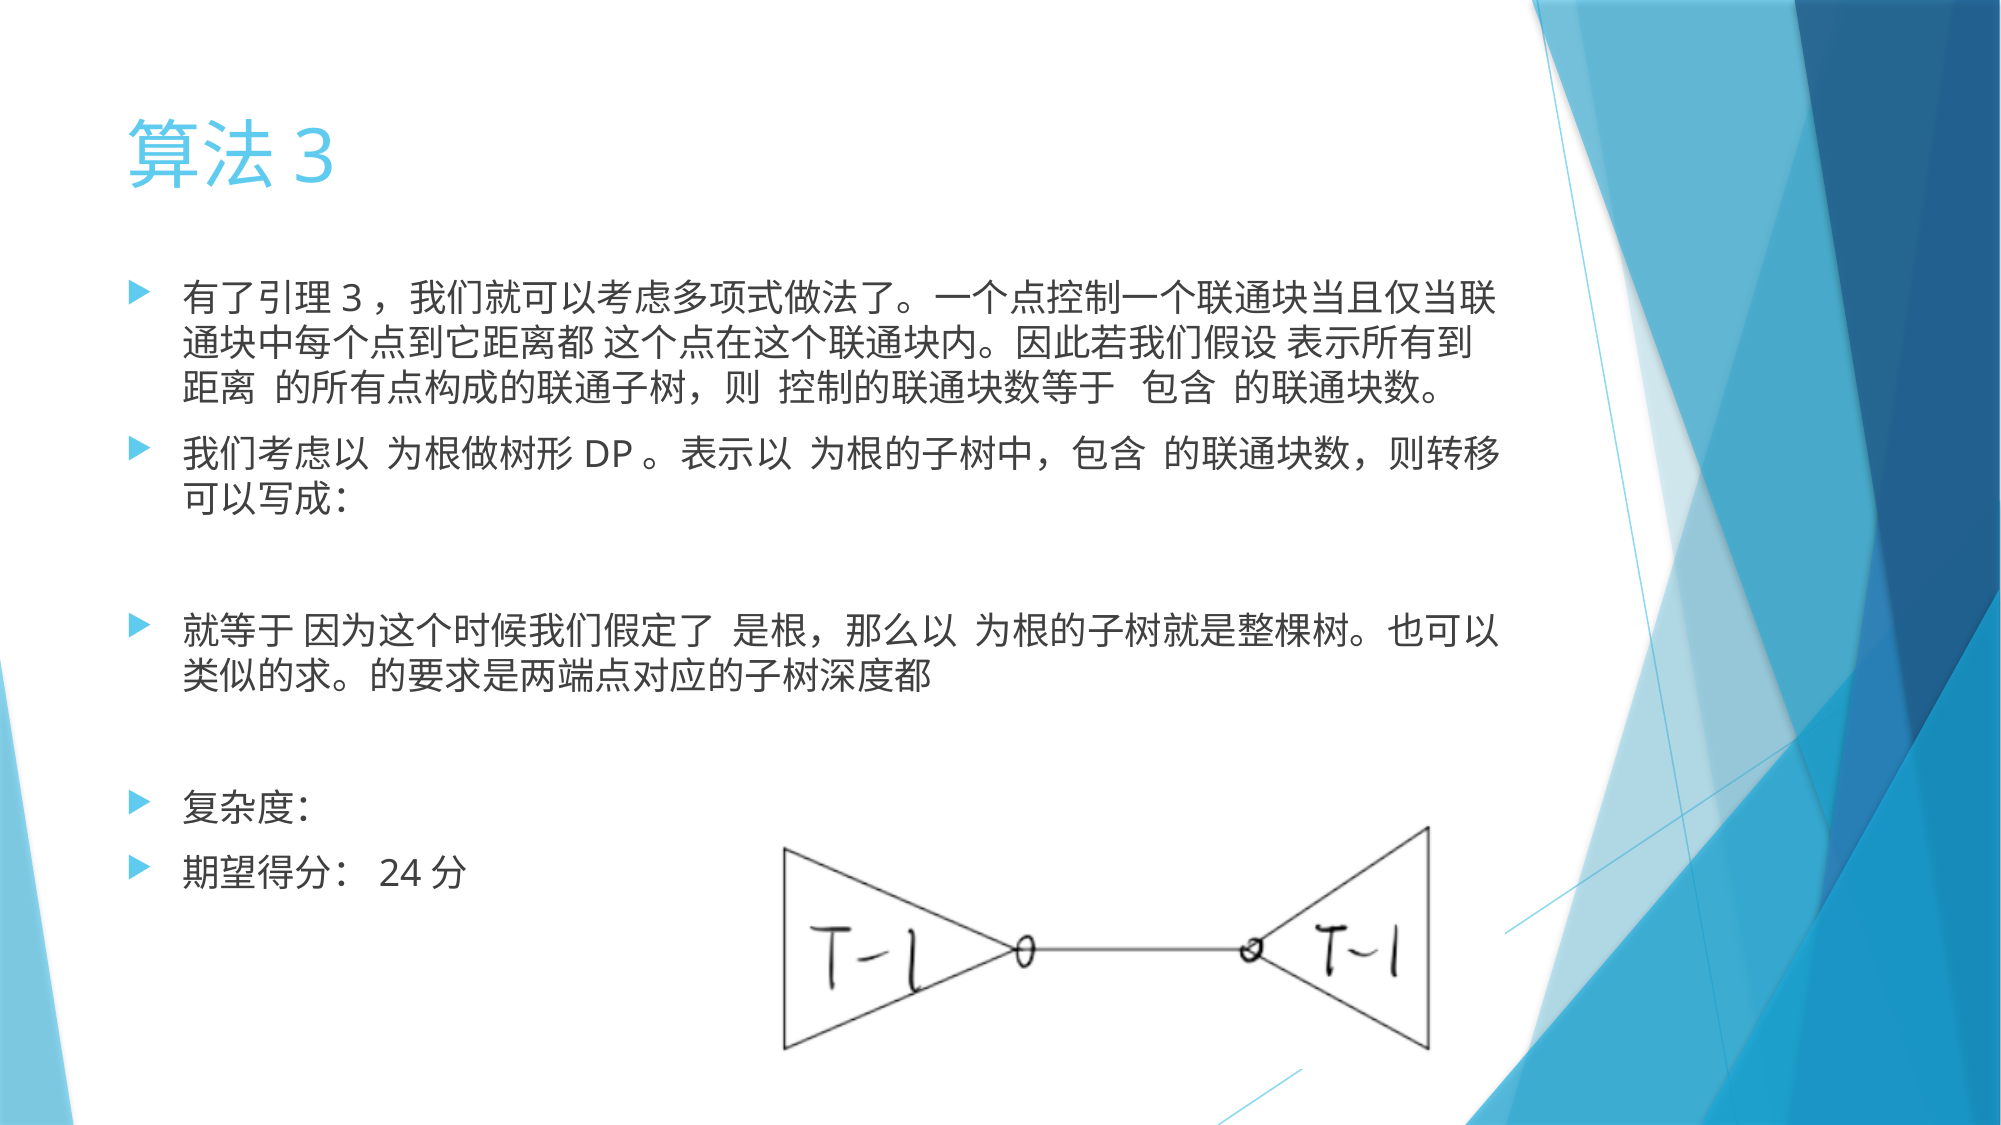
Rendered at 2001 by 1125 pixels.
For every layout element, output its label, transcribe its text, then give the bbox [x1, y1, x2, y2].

title 算法3 [111, 99, 1522, 317]
picture [740, 799, 1506, 1070]
